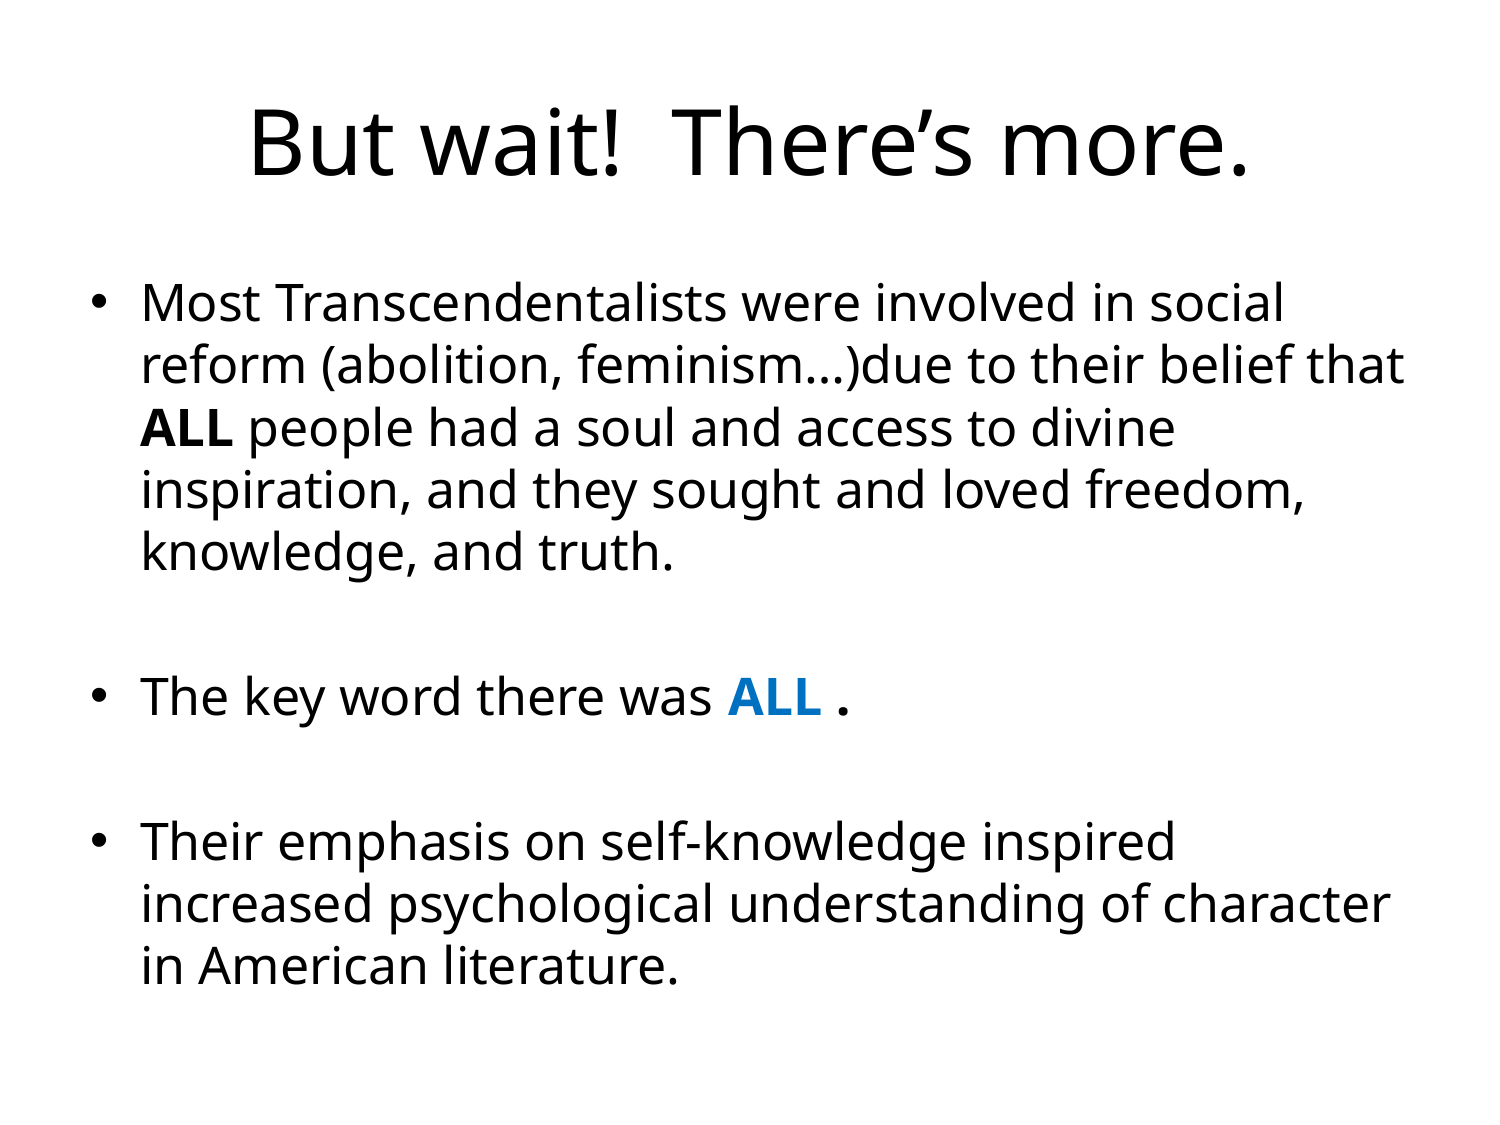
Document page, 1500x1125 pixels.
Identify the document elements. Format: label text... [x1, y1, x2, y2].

title But wait! There’s more. [75, 45, 1425, 233]
list Most Transcendentalists were involved in social reform (abolition, feminism…)due to their belief that ALL people had a soul and access to divine inspiration, and they sought and loved freedom, knowledge, and truth. The key word there was ALL . Their emphasis on self-knowledge inspired increased psychological understanding of character in American literature. [75, 262, 1425, 1005]
